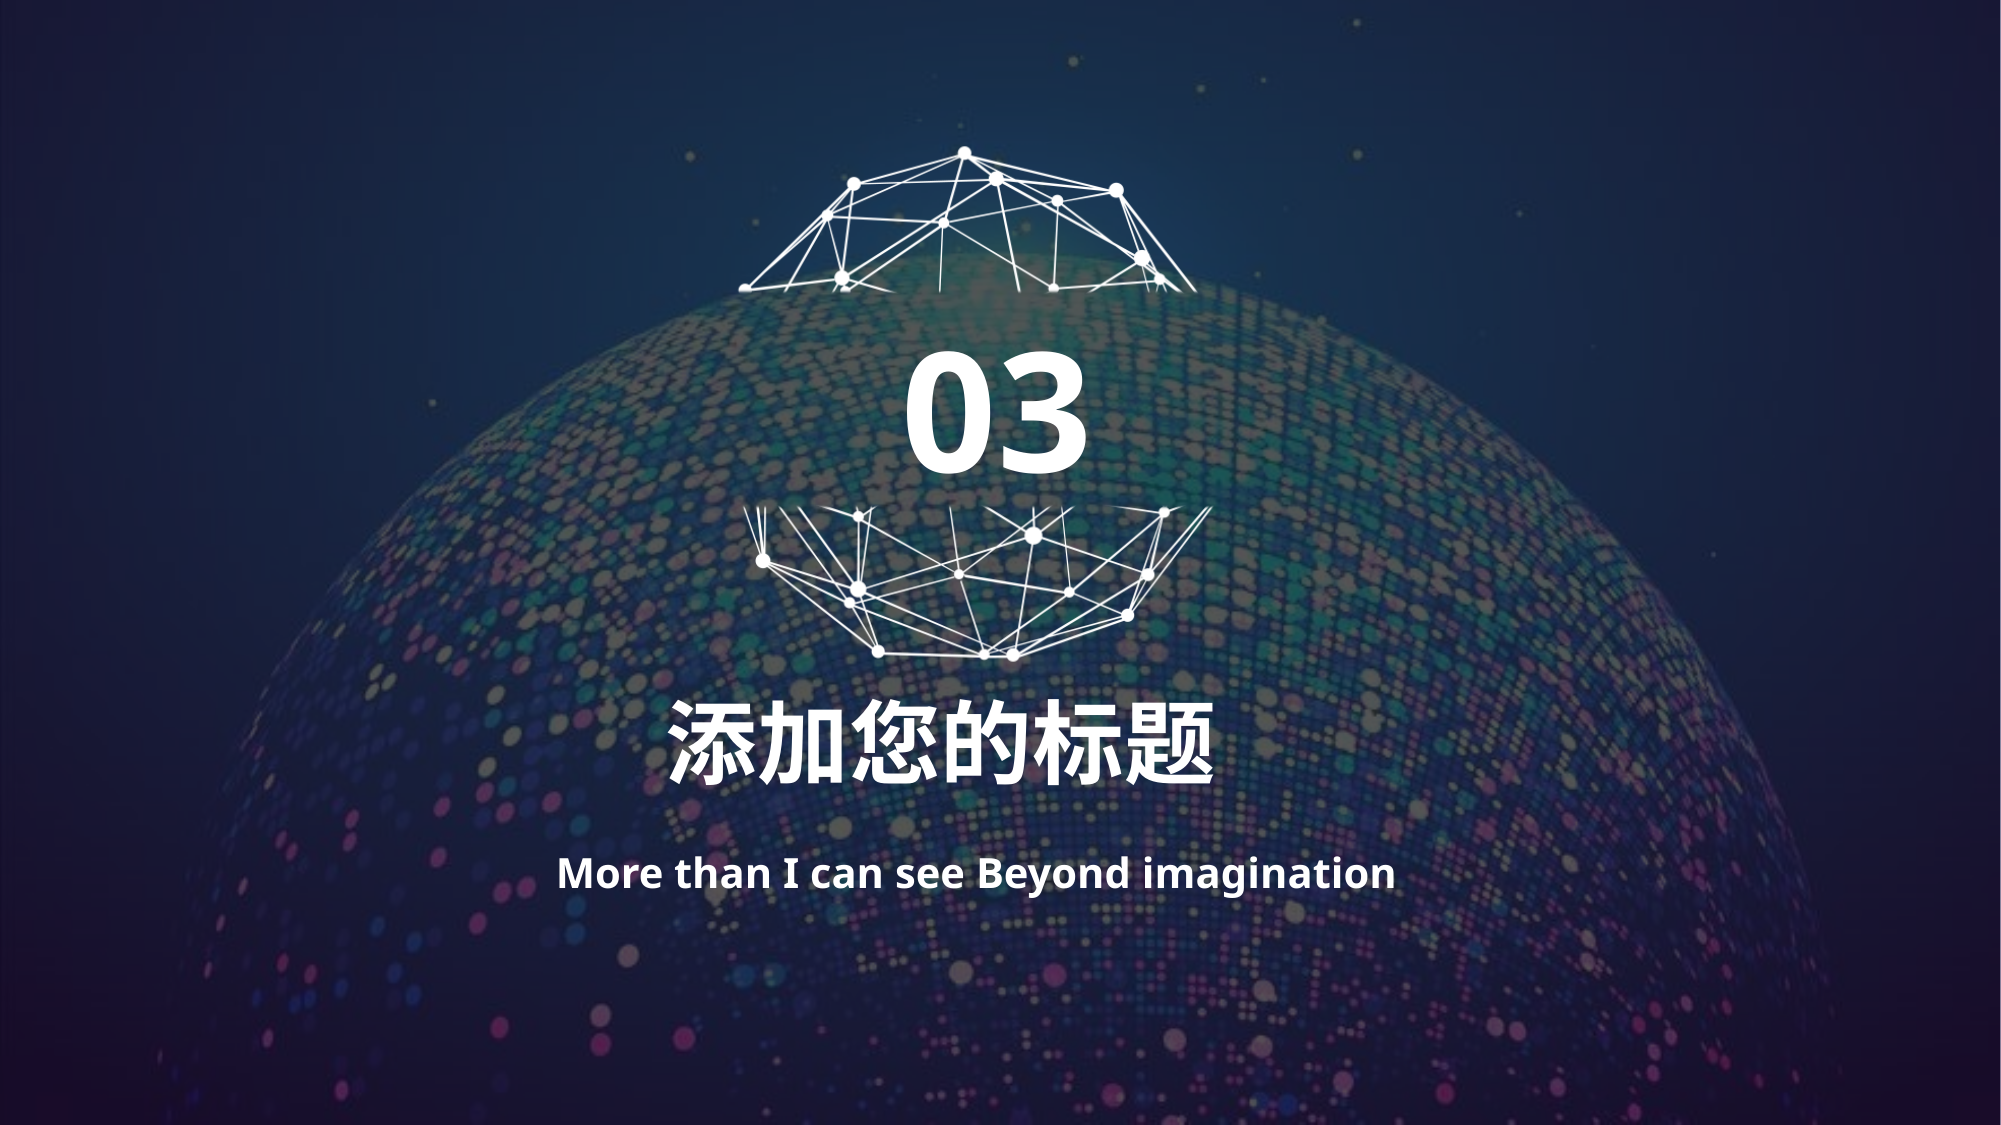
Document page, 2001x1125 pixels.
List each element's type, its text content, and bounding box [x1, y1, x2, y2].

text_box [0, 0, 2001, 1125]
text_box More than I can see Beyond imagination [513, 839, 1441, 905]
text_box 添加您的标题 [362, 678, 1520, 804]
picture [692, 125, 1252, 685]
